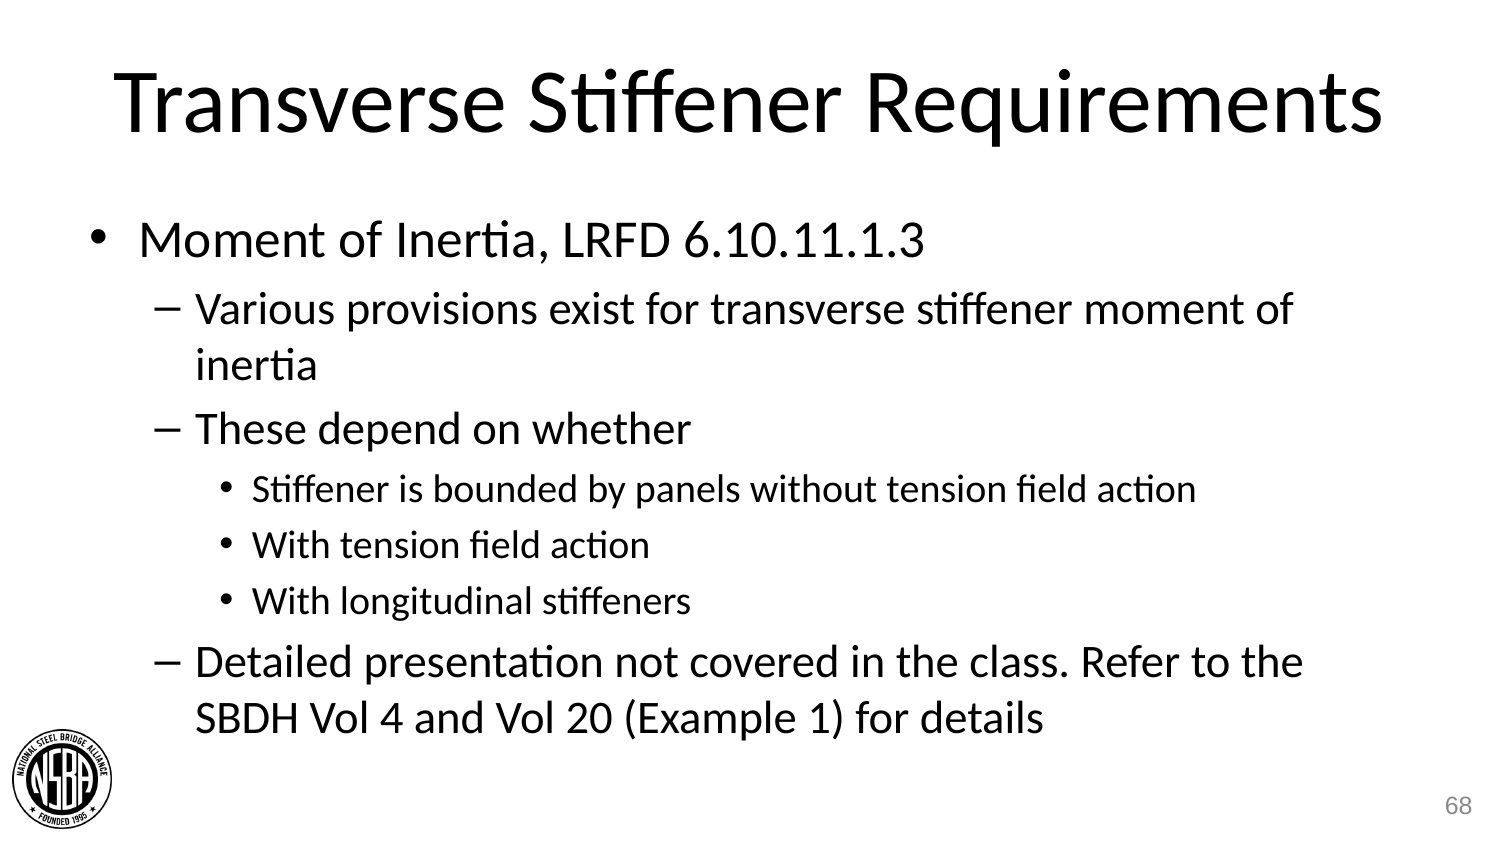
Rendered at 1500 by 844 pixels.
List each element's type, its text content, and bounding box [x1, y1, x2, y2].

picture [12, 729, 112, 829]
title Transverse Stiffener Requirements [75, 33, 1425, 175]
slide_number 68 [1137, 782, 1488, 828]
list Moment of Inertia, LRFD 6.10.11.1.3 Various provisions exist for transverse stiffener moment of inertia These depend on whether Stiffener is bounded by panels without tension field action With tension field action With longitudinal stiffeners Detailed presentation not covered in the class. Refer to the SBDH Vol 4 and Vol 20 (Example 1) for details [75, 196, 1425, 754]
